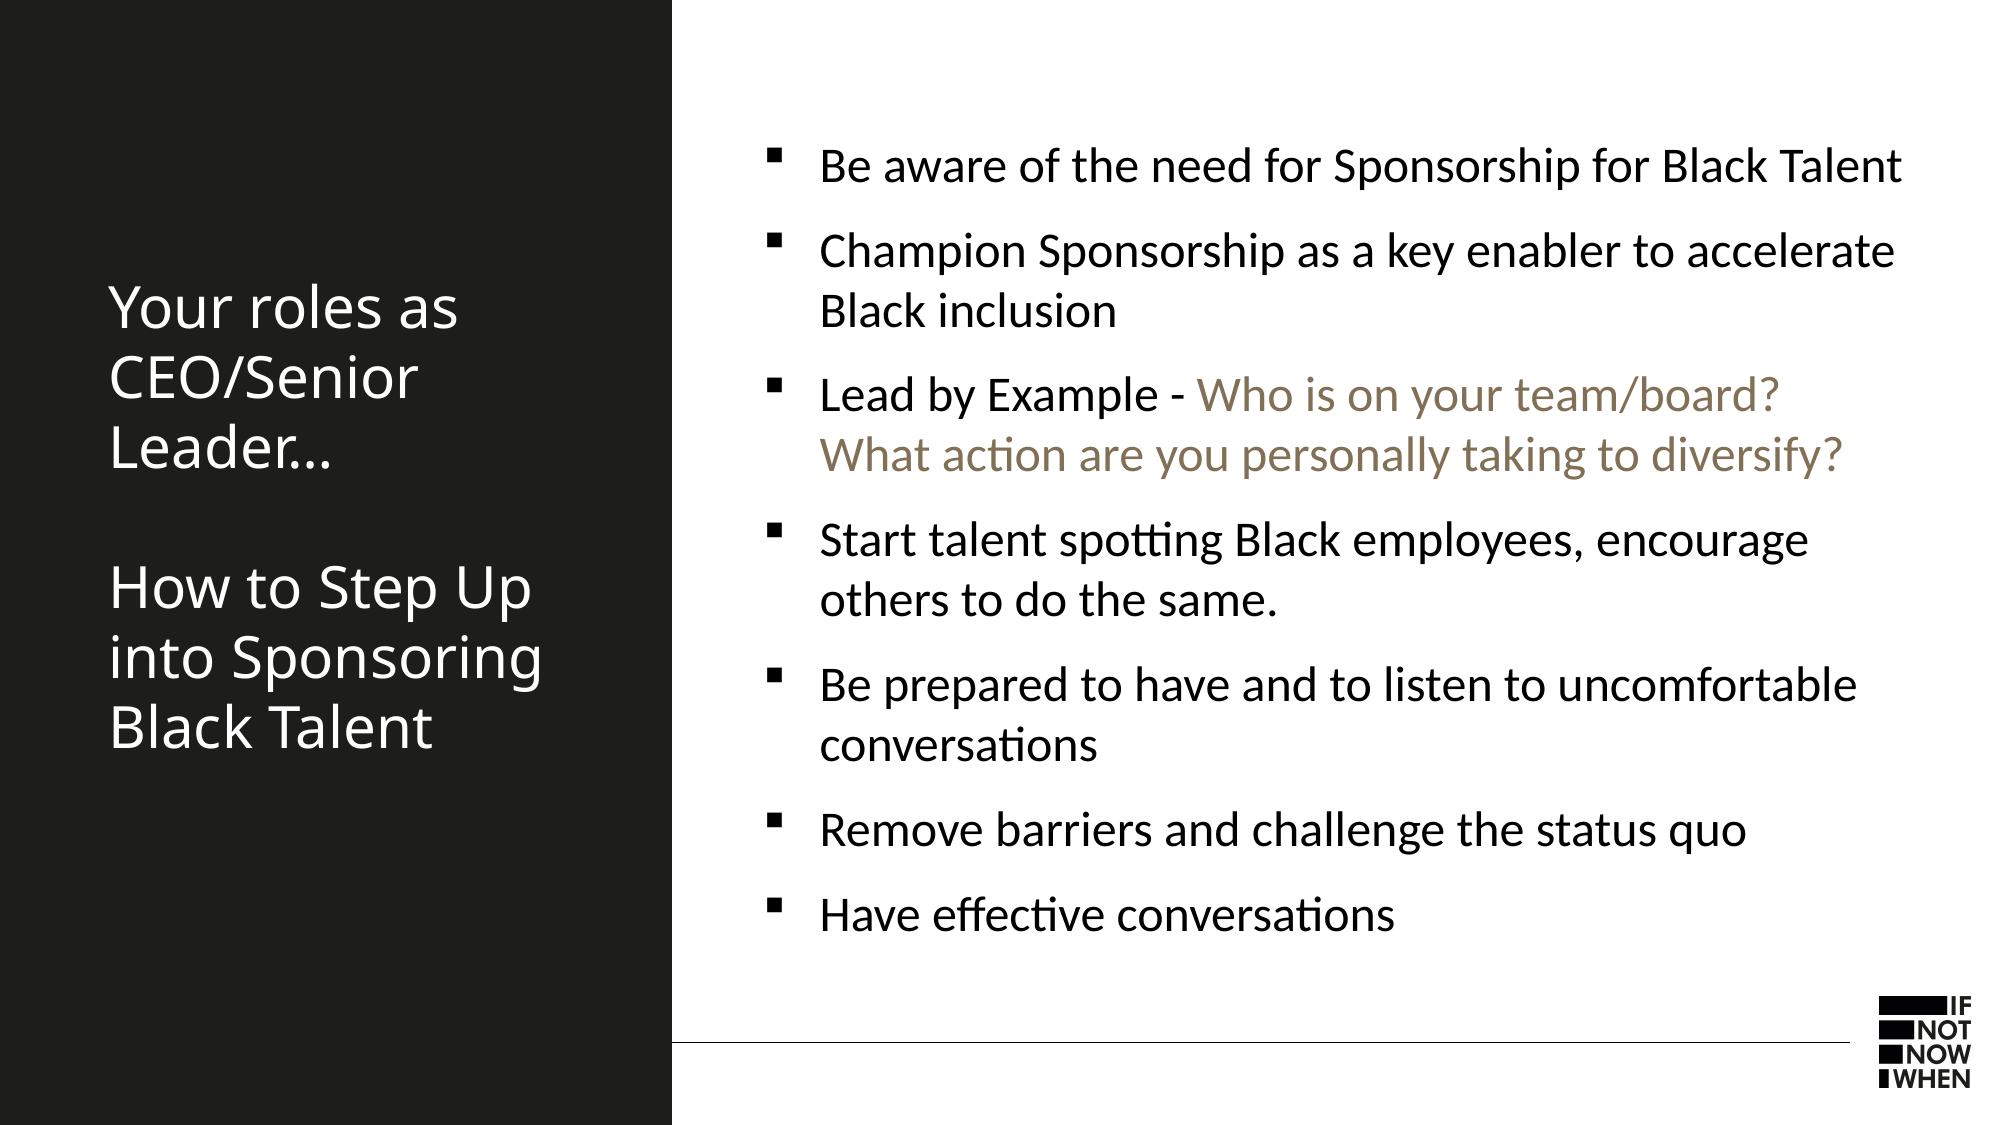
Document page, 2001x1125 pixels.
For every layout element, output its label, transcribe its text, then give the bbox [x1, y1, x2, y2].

text_box [0, 0, 673, 1125]
picture [1879, 996, 1971, 1088]
text_box Be aware of the need for Sponsorship for Black Talent Champion Sponsorship as a key enabler to accelerate Black inclusion Lead by Example - Who is on your team/board? What action are you personally taking to diversify? Start talent spotting Black employees, encourage others to do the same. Be prepared to have and to listen to uncomfortable conversations Remove barriers and challenge the status quo Have effective conversations [748, 124, 1954, 950]
text_box Your roles as CEO/Senior Leader… How to Step Up into Sponsoring Black Talent [93, 262, 579, 768]
